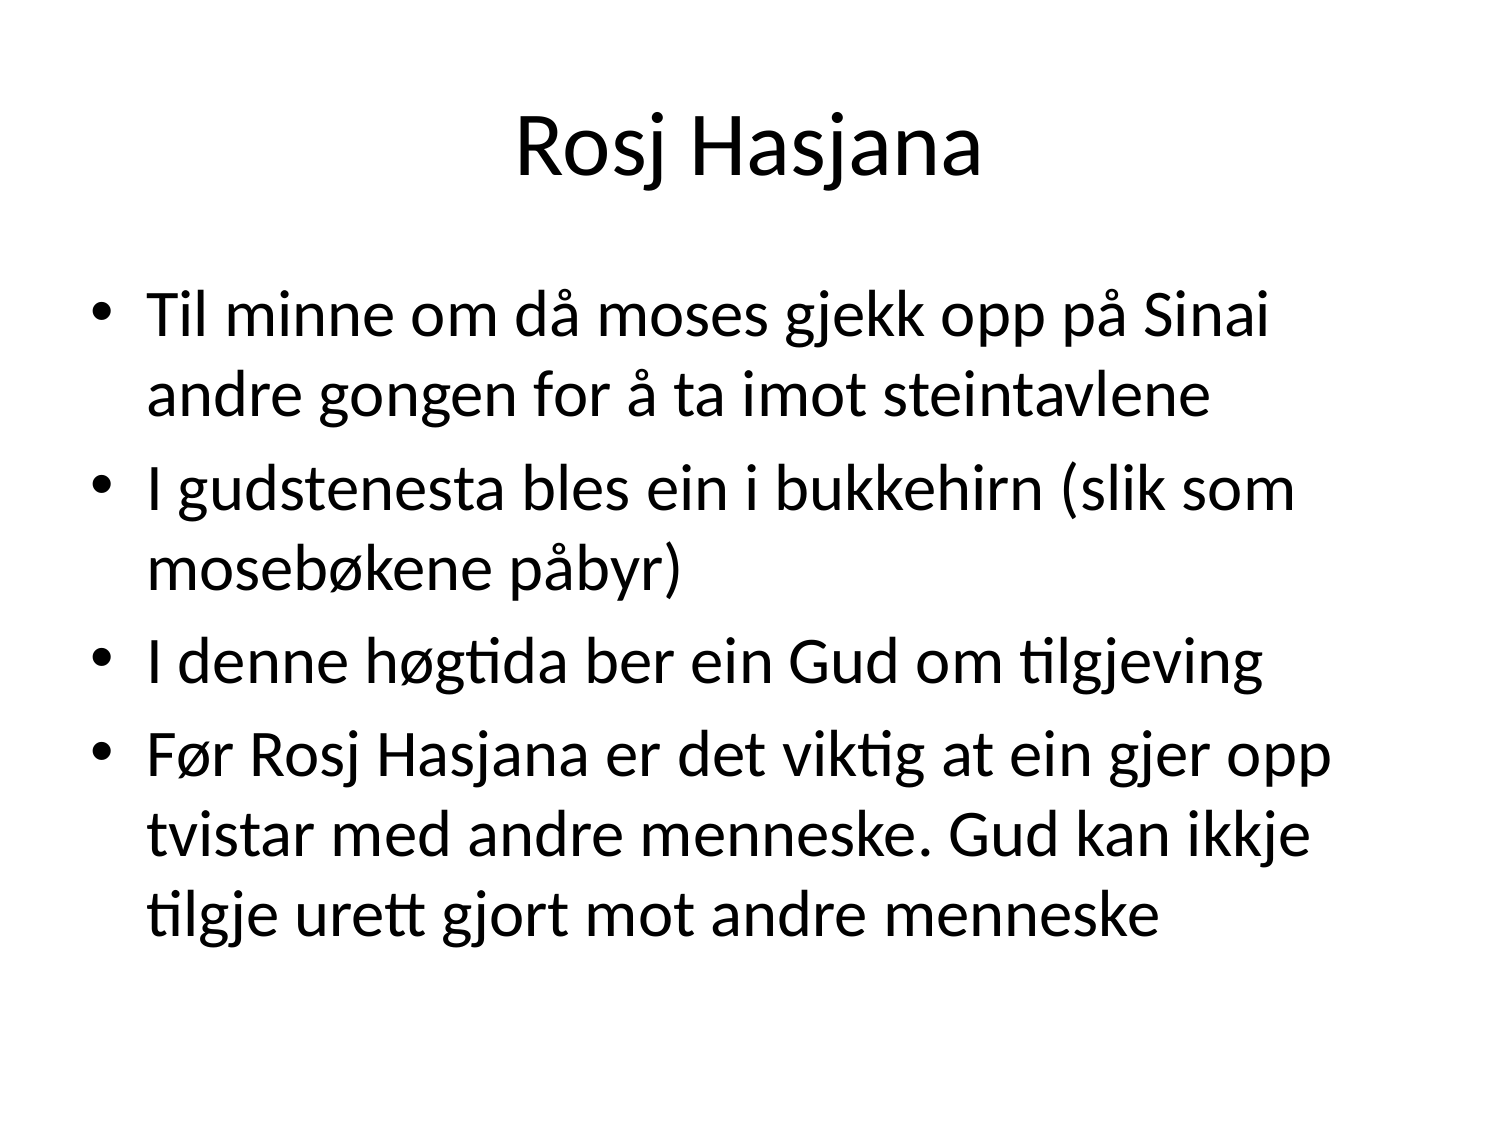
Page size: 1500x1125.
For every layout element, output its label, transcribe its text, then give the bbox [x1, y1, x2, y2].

title Rosj Hasjana [75, 45, 1425, 233]
list Til minne om då moses gjekk opp på Sinai andre gongen for å ta imot steintavlene I gudstenesta bles ein i bukkehirn (slik som mosebøkene påbyr) I denne høgtida ber ein Gud om tilgjeving Før Rosj Hasjana er det viktig at ein gjer opp tvistar med andre menneske. Gud kan ikkje tilgje urett gjort mot andre menneske [75, 262, 1425, 1005]
